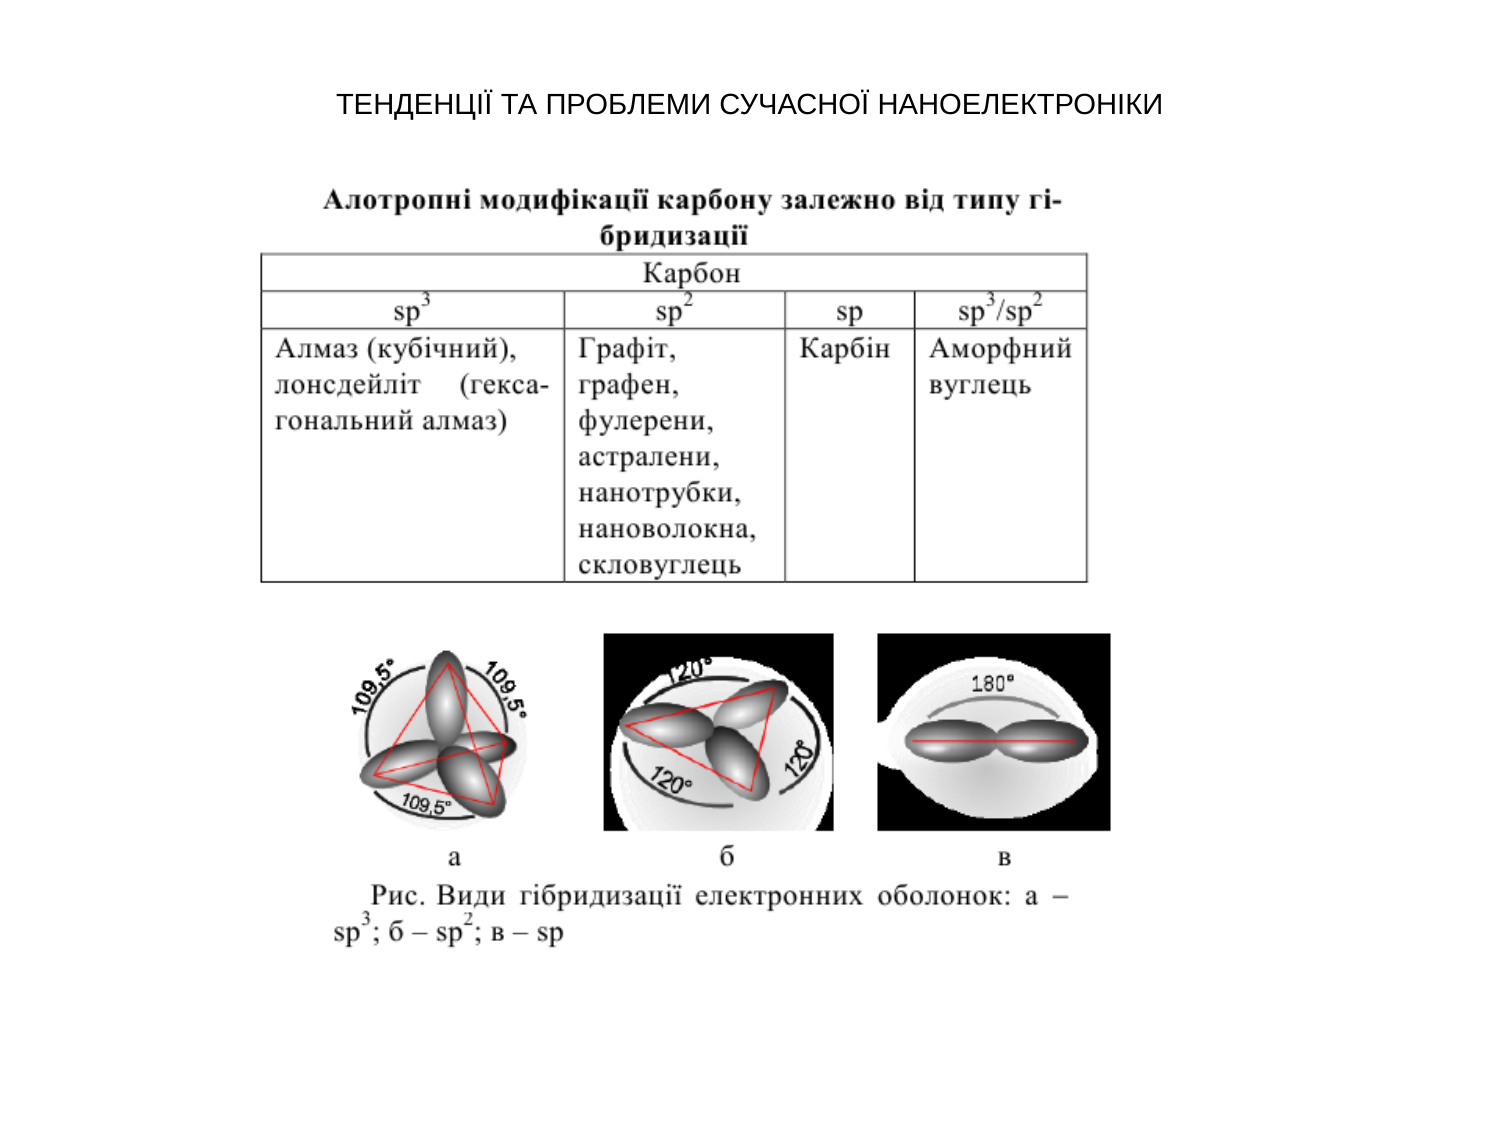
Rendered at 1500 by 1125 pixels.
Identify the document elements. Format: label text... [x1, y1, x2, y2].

picture [241, 184, 1139, 955]
title ТЕНДЕНЦІЇ ТА ПРОБЛЕМИ СУЧАСНОЇ НАНОЕЛЕКТРОНІКИ [75, 45, 1425, 161]
